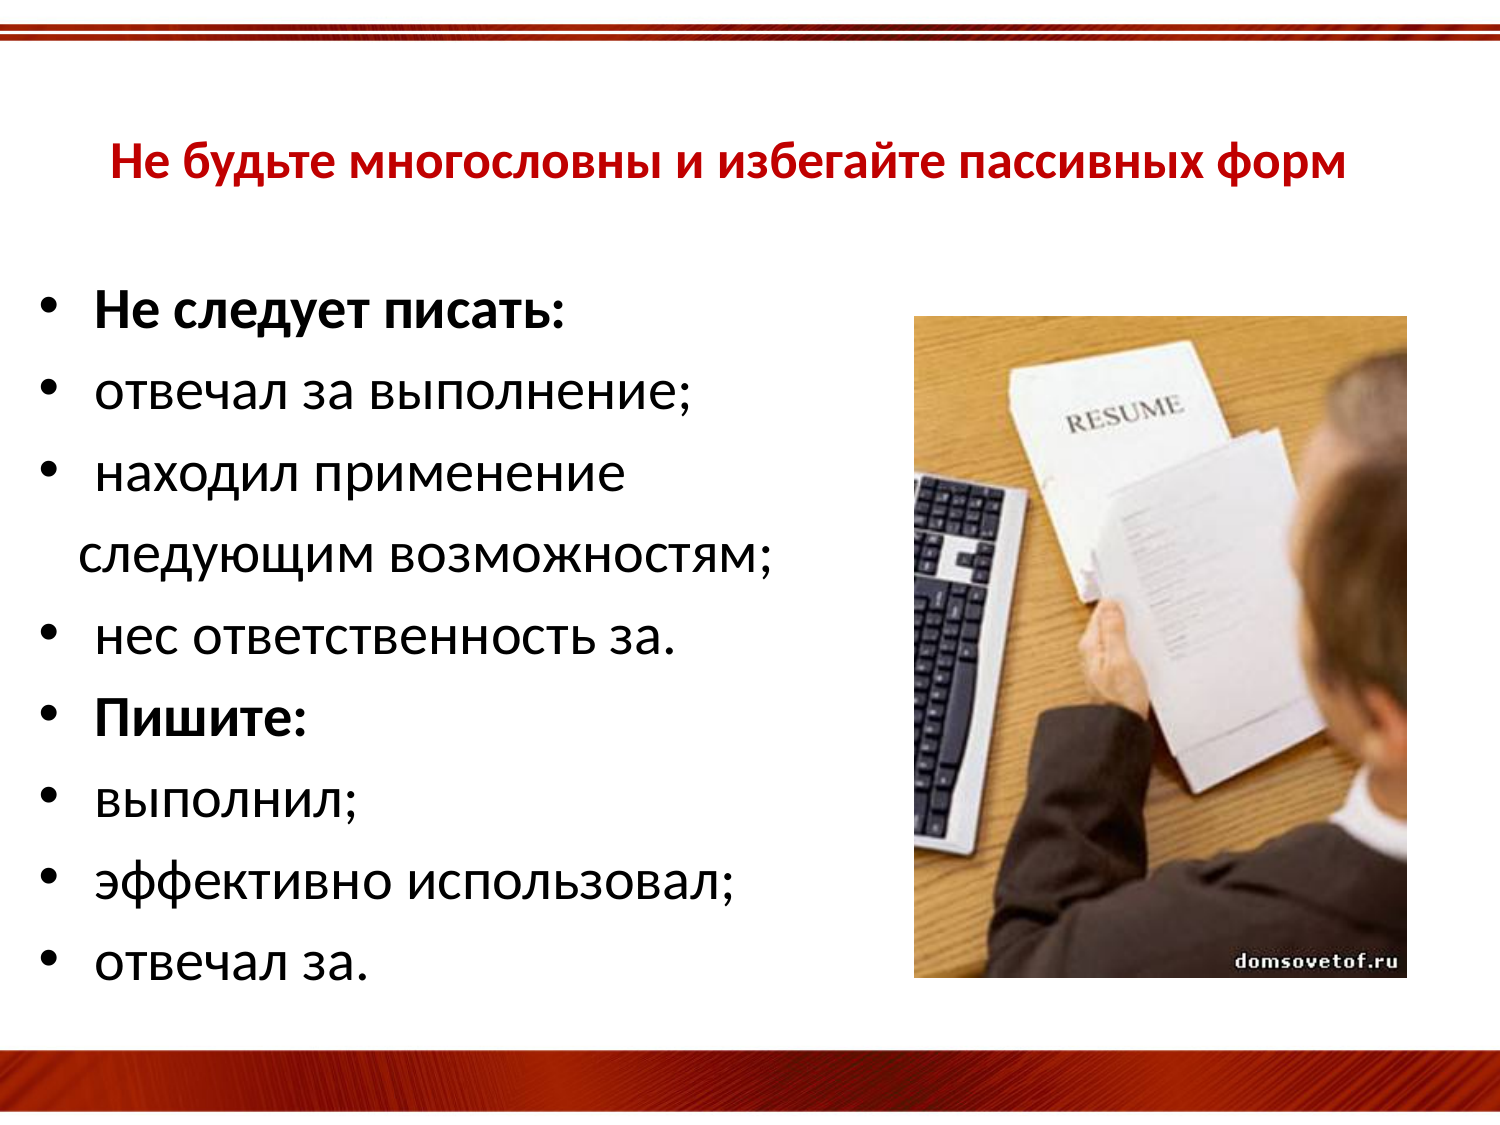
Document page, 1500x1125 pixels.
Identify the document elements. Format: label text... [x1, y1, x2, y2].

list Не следует писать: отвечал за выполнение; находил применение следующим возможностям; нес ответственность за. Пишите: выполнил; эффективно использовал; отвечал за. [23, 262, 1425, 1005]
title Не будьте многословны и избегайте пассивных форм [82, 93, 1432, 282]
picture [0, 0, 1500, 1125]
footer [265, 1024, 1247, 1103]
